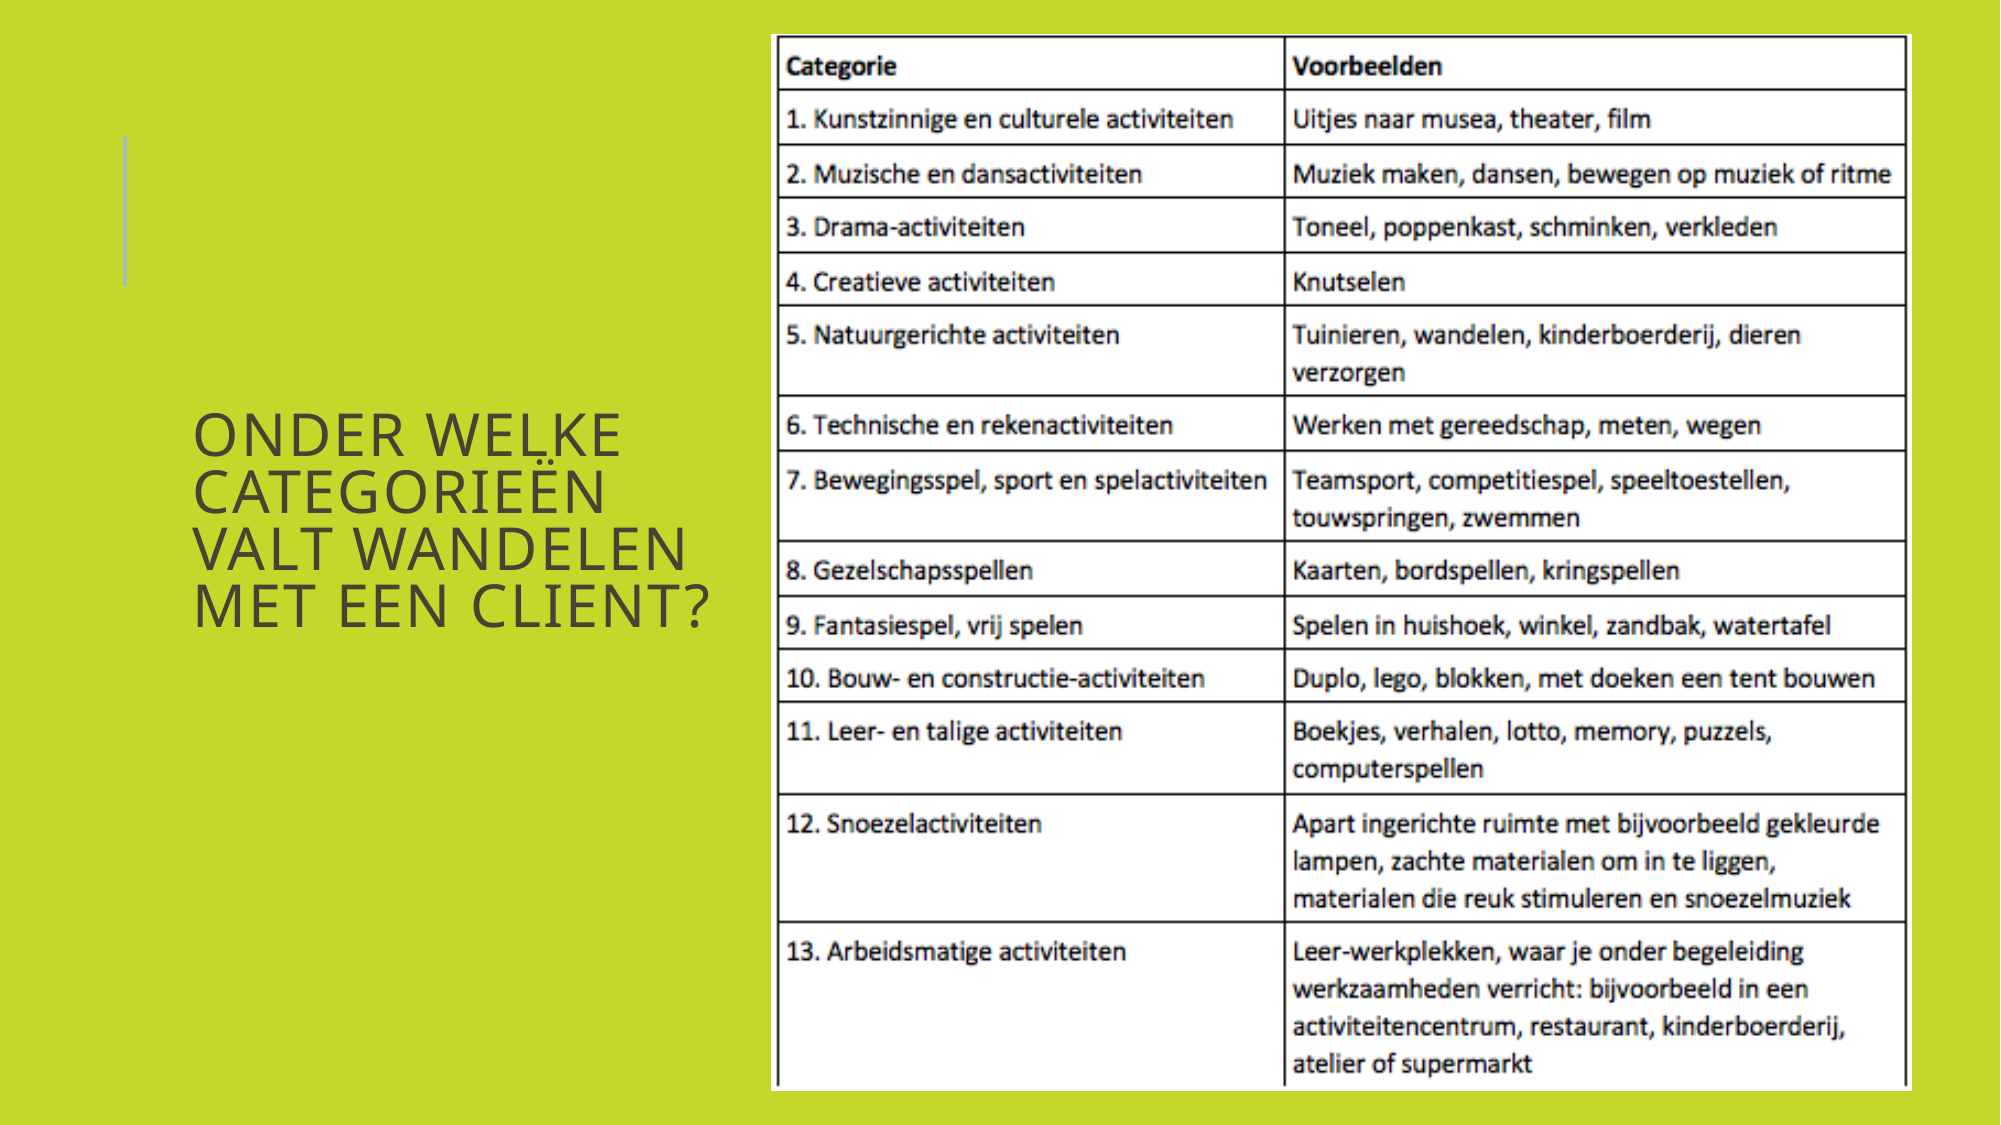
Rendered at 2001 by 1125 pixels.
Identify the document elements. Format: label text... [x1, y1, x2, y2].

picture [770, 33, 1912, 1092]
title Onder welke categorieën valt wandelen met een client? [177, 401, 763, 648]
